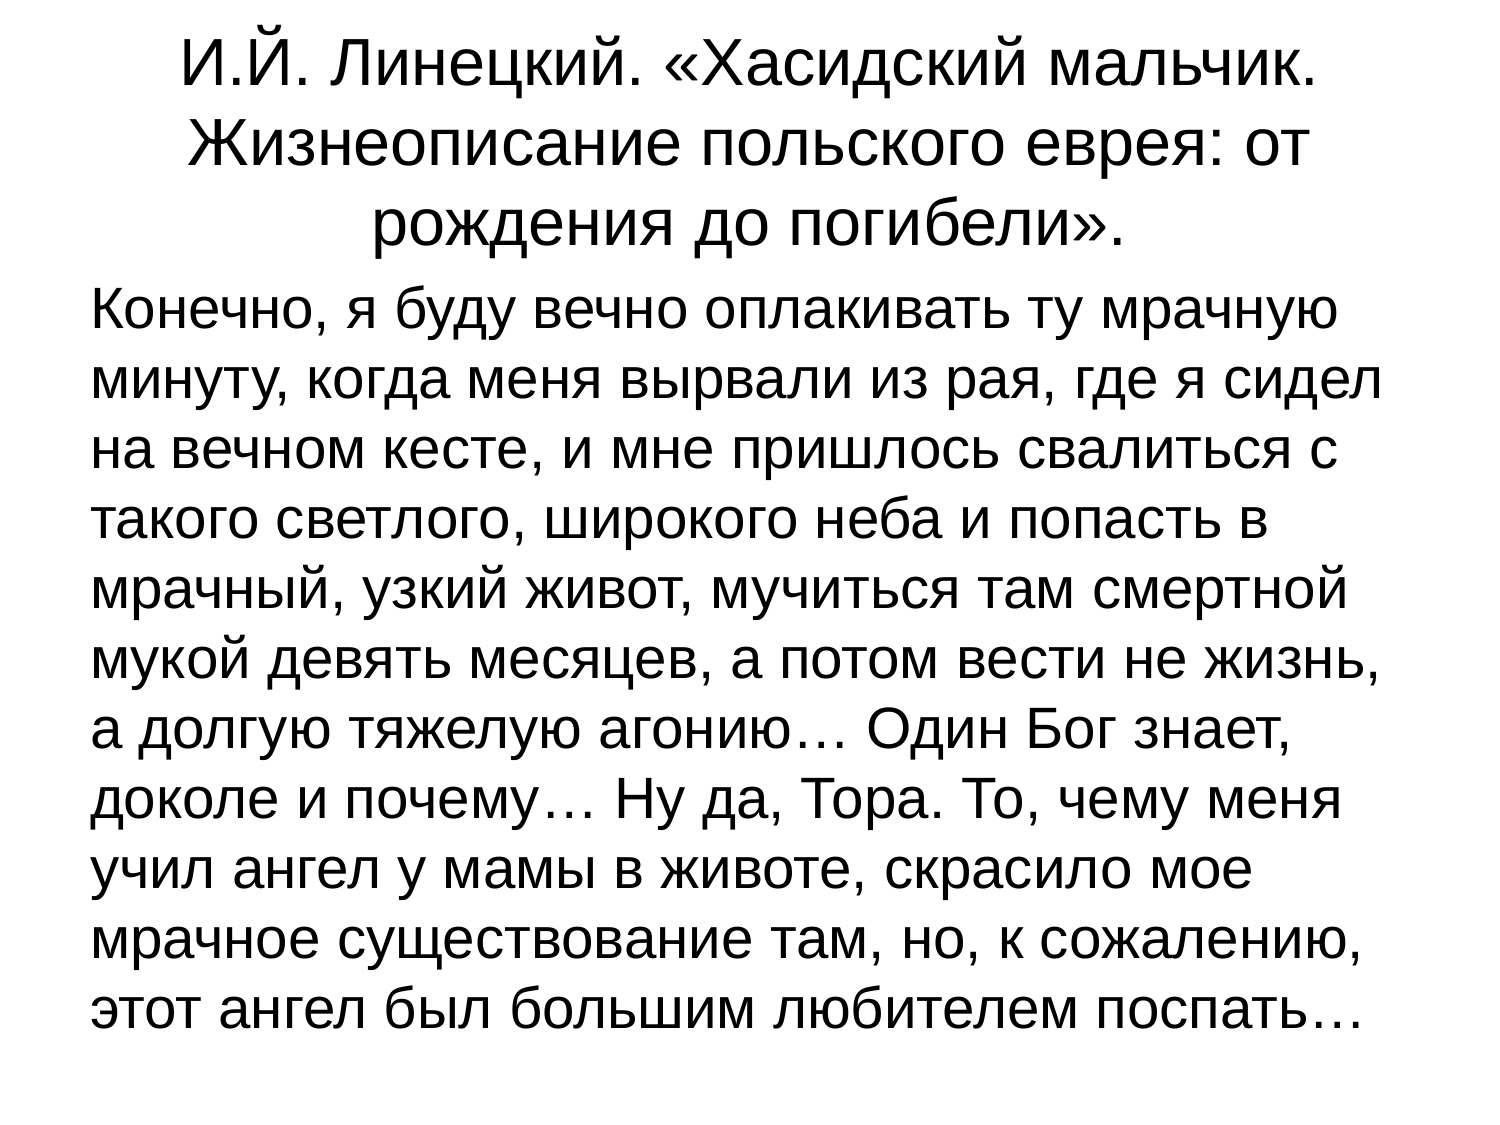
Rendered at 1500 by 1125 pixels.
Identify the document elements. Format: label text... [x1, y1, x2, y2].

title И.Й. Линецкий. «Хасидский мальчик. Жизнеописание польского еврея: от рождения до погибели». [75, 45, 1425, 233]
list Конечно, я буду вечно оплакивать ту мрачную минуту, когда меня вырвали из рая, где я сидел на вечном кесте, и мне пришлось свалиться с такого светлого, широкого неба и попасть в мрачный, узкий живот, мучиться там смертной мукой девять месяцев, а потом вести не жизнь, а долгую тяжелую агонию… Один Бог знает, доколе и почему… Ну да, Тора. То, чему меня учил ангел у мамы в животе, скрасило мое мрачное существование там, но, к сожалению, этот ангел был большим любителем поспать… [75, 262, 1425, 1005]
